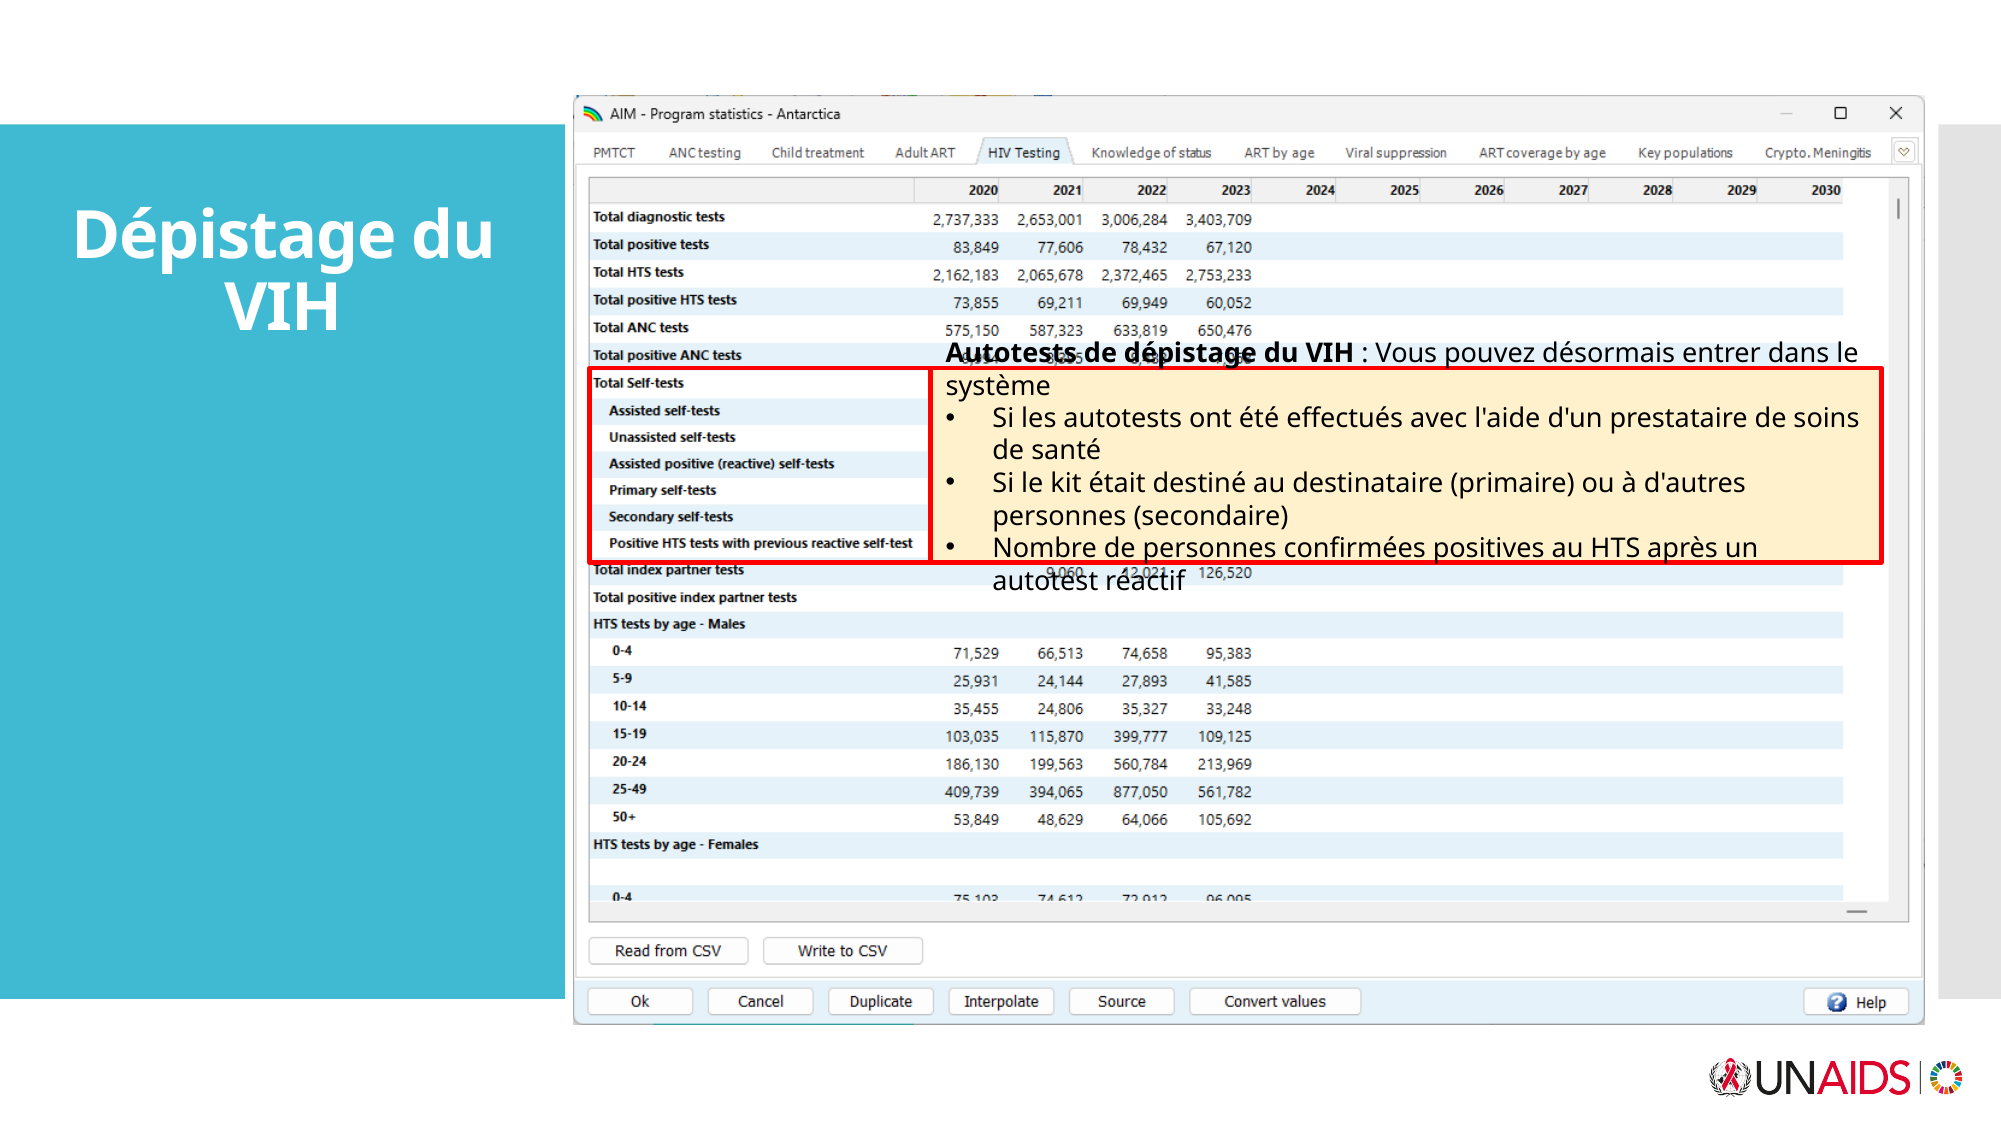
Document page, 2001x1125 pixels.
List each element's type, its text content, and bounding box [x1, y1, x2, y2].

picture [573, 95, 1925, 1025]
text_box Dépistage du VIH [41, 184, 525, 361]
picture [1709, 1058, 1963, 1097]
